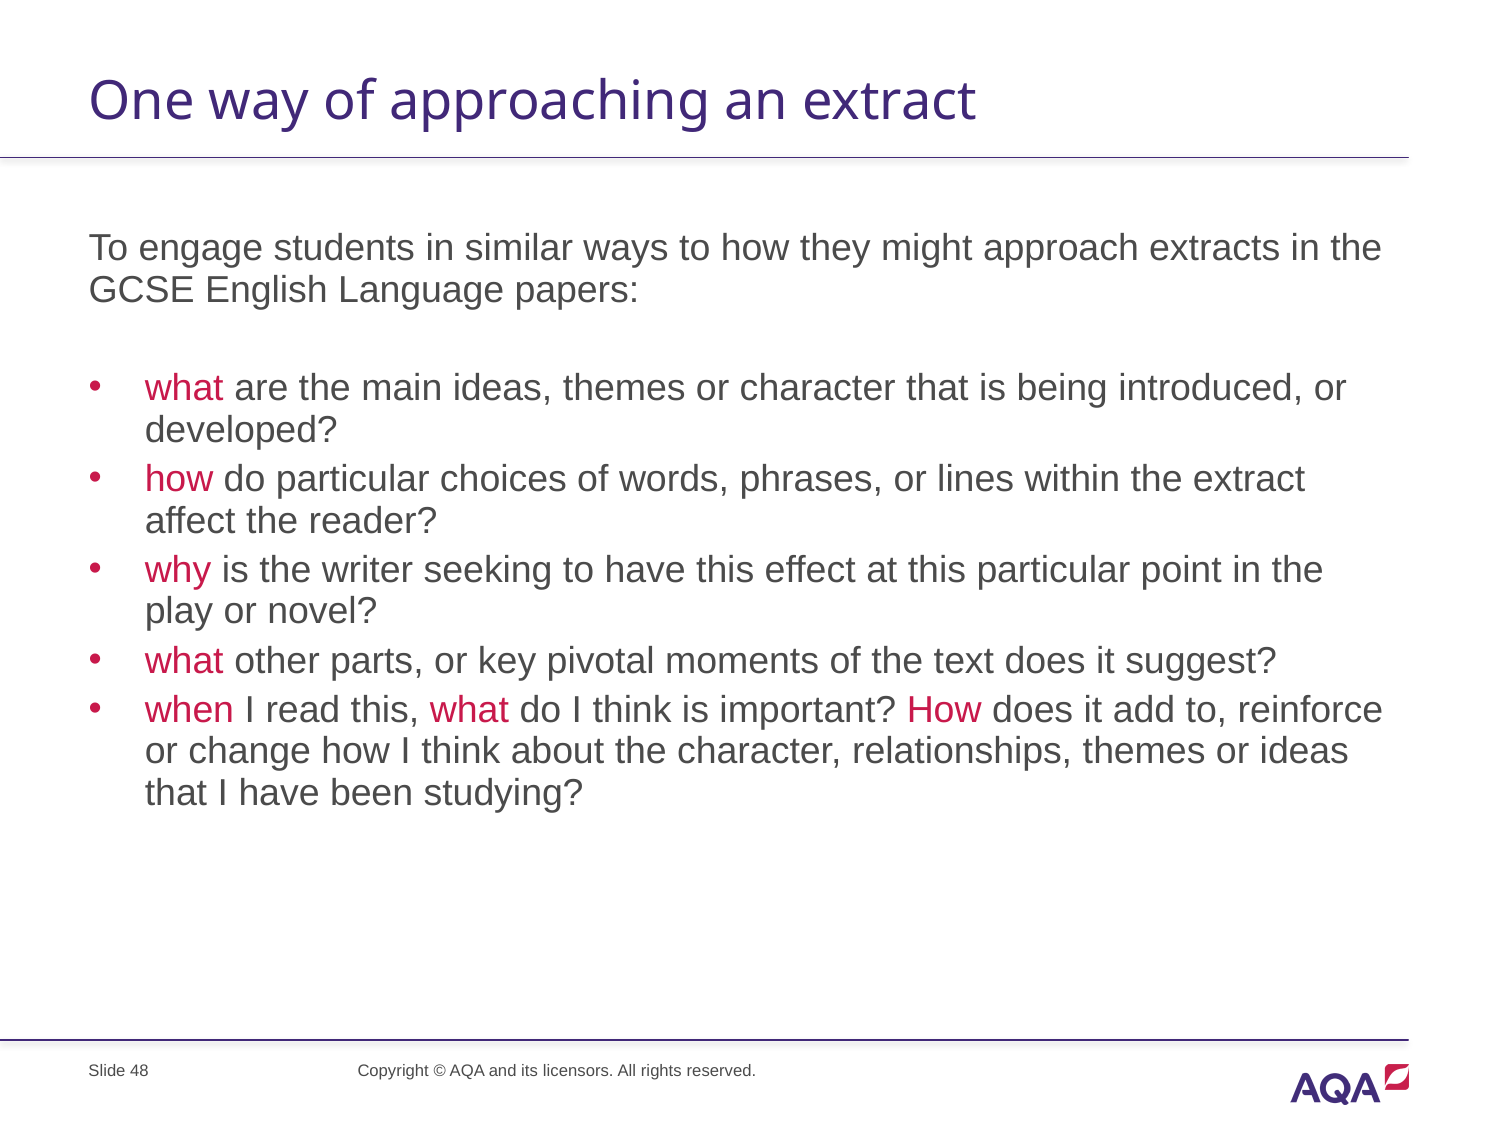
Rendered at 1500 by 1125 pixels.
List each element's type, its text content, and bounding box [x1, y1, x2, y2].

text_box Slide 48 [73, 1052, 307, 1110]
title One way of approaching an extract [88, 72, 1409, 144]
list To engage students in similar ways to how they might approach extracts in the GCSE English Language papers: what are the main ideas, themes or character that is being introduced, or developed? how do particular choices of words, phrases, or lines within the extract affect the reader? why is the writer seeking to have this effect at this particular point in the play or novel? what other parts, or key pivotal moments of the text does it suggest? when I read this, what do I think is important? How does it add to, reinforce or change how I think about the character, relationships, themes or ideas that I have been studying? [88, 226, 1409, 950]
picture [1290, 1064, 1409, 1105]
text_box Copyright © AQA and its licensors. All rights reserved. [342, 1052, 782, 1092]
